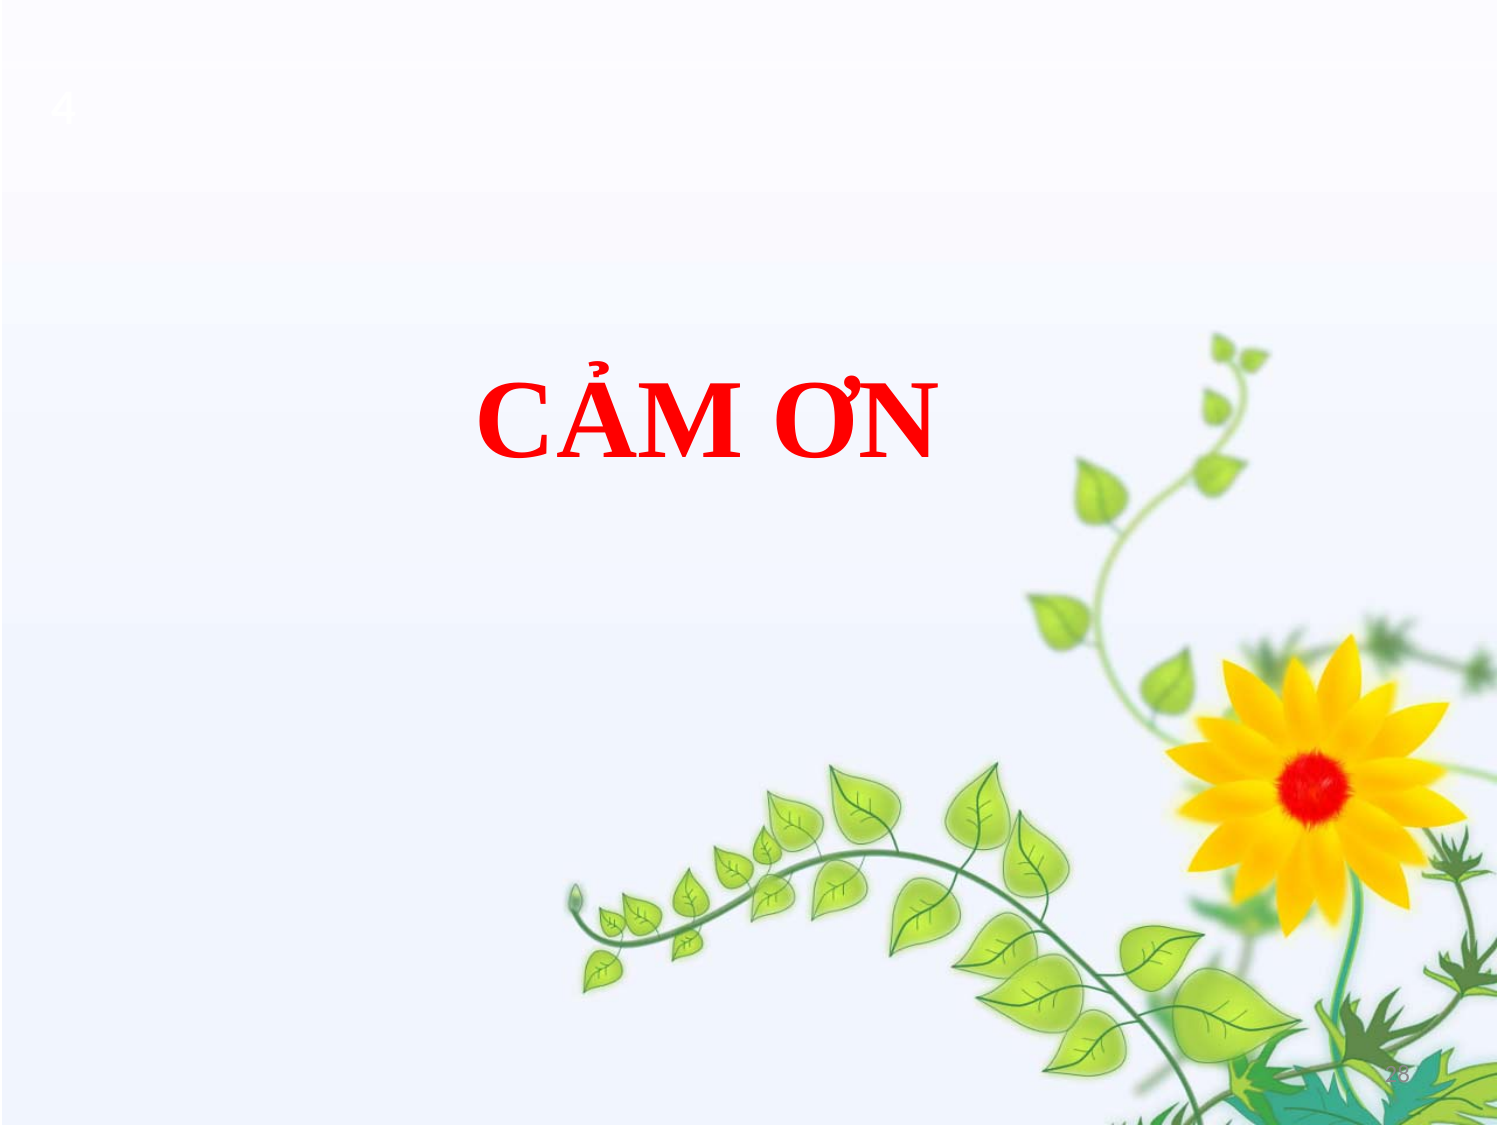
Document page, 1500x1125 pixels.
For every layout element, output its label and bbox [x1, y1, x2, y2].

list [2, 0, 1497, 1125]
